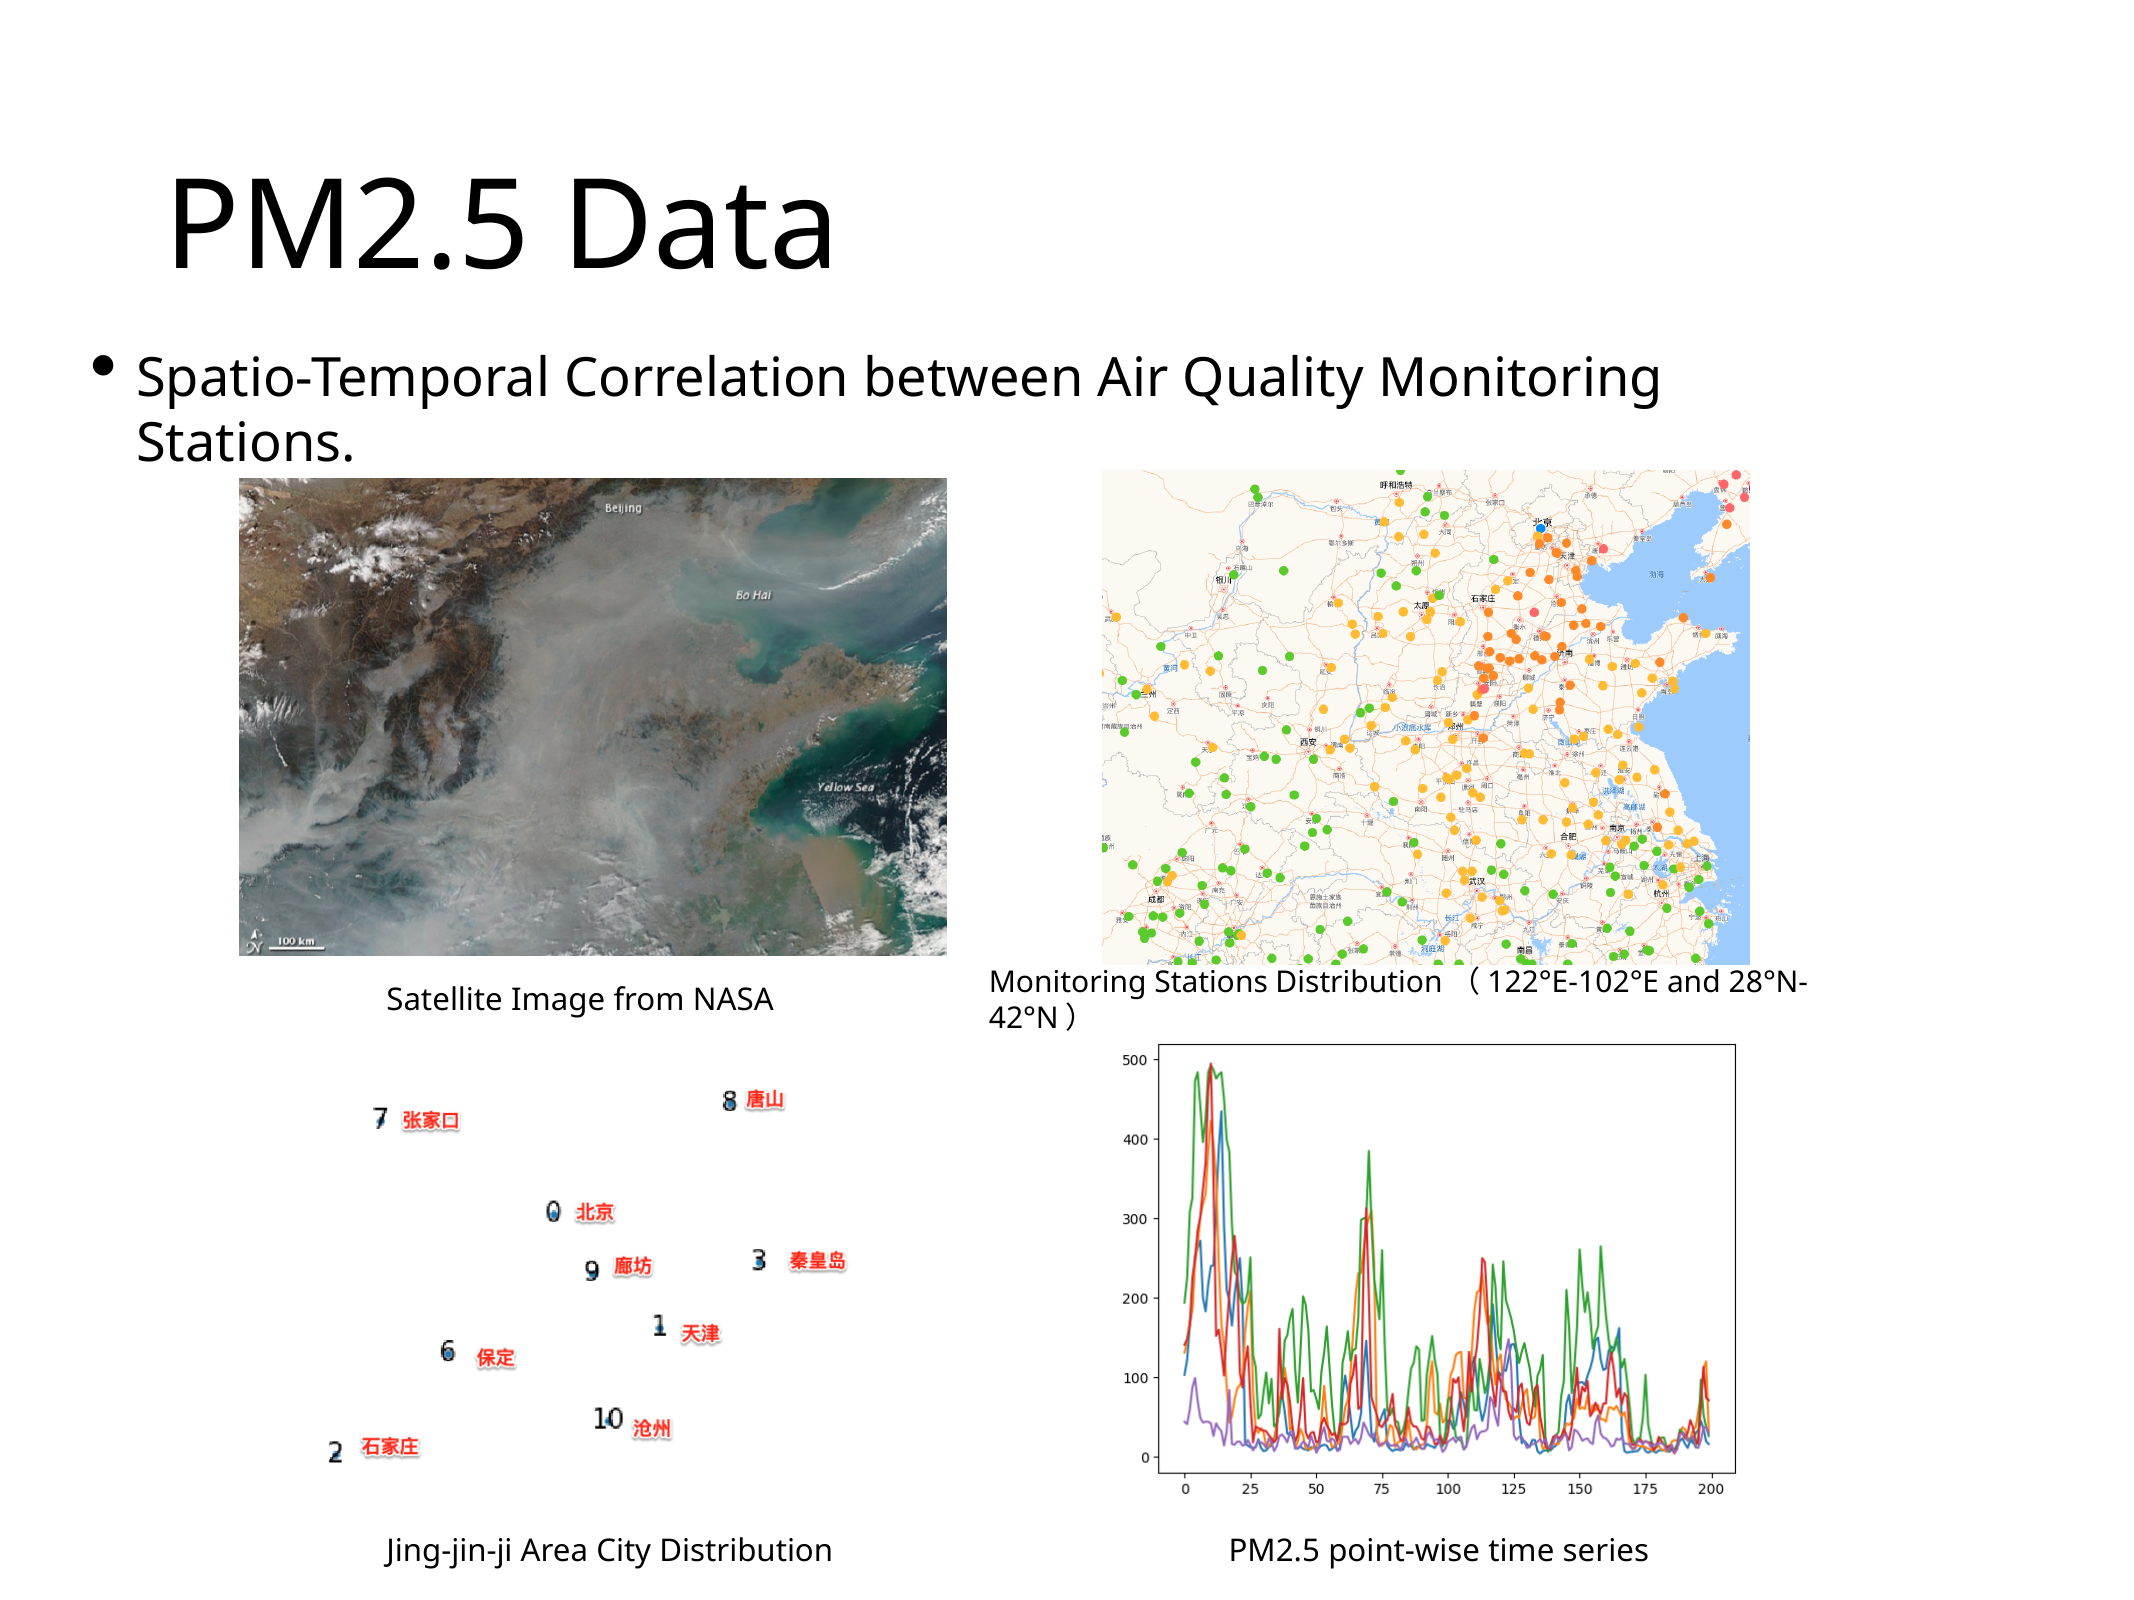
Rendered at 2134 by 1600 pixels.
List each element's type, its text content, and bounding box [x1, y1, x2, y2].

picture [238, 478, 947, 956]
picture [311, 1056, 875, 1491]
text_box PM2.5 point-wise time series [1220, 1503, 1759, 1595]
text_box Jing-jin-ji Area City Distribution [378, 1503, 871, 1595]
text_box Satellite Image from NASA [378, 956, 871, 1044]
picture [1102, 470, 1750, 965]
text_box Monitoring Stations Distribution（122°E-102°E and 28°N-42°N） [980, 952, 1872, 1044]
picture [1111, 1038, 1741, 1516]
subtitle Spatio-Temporal Correlation between Air Quality Monitoring Stations. [81, 320, 1904, 494]
title PM2.5 Data [155, 41, 1978, 397]
